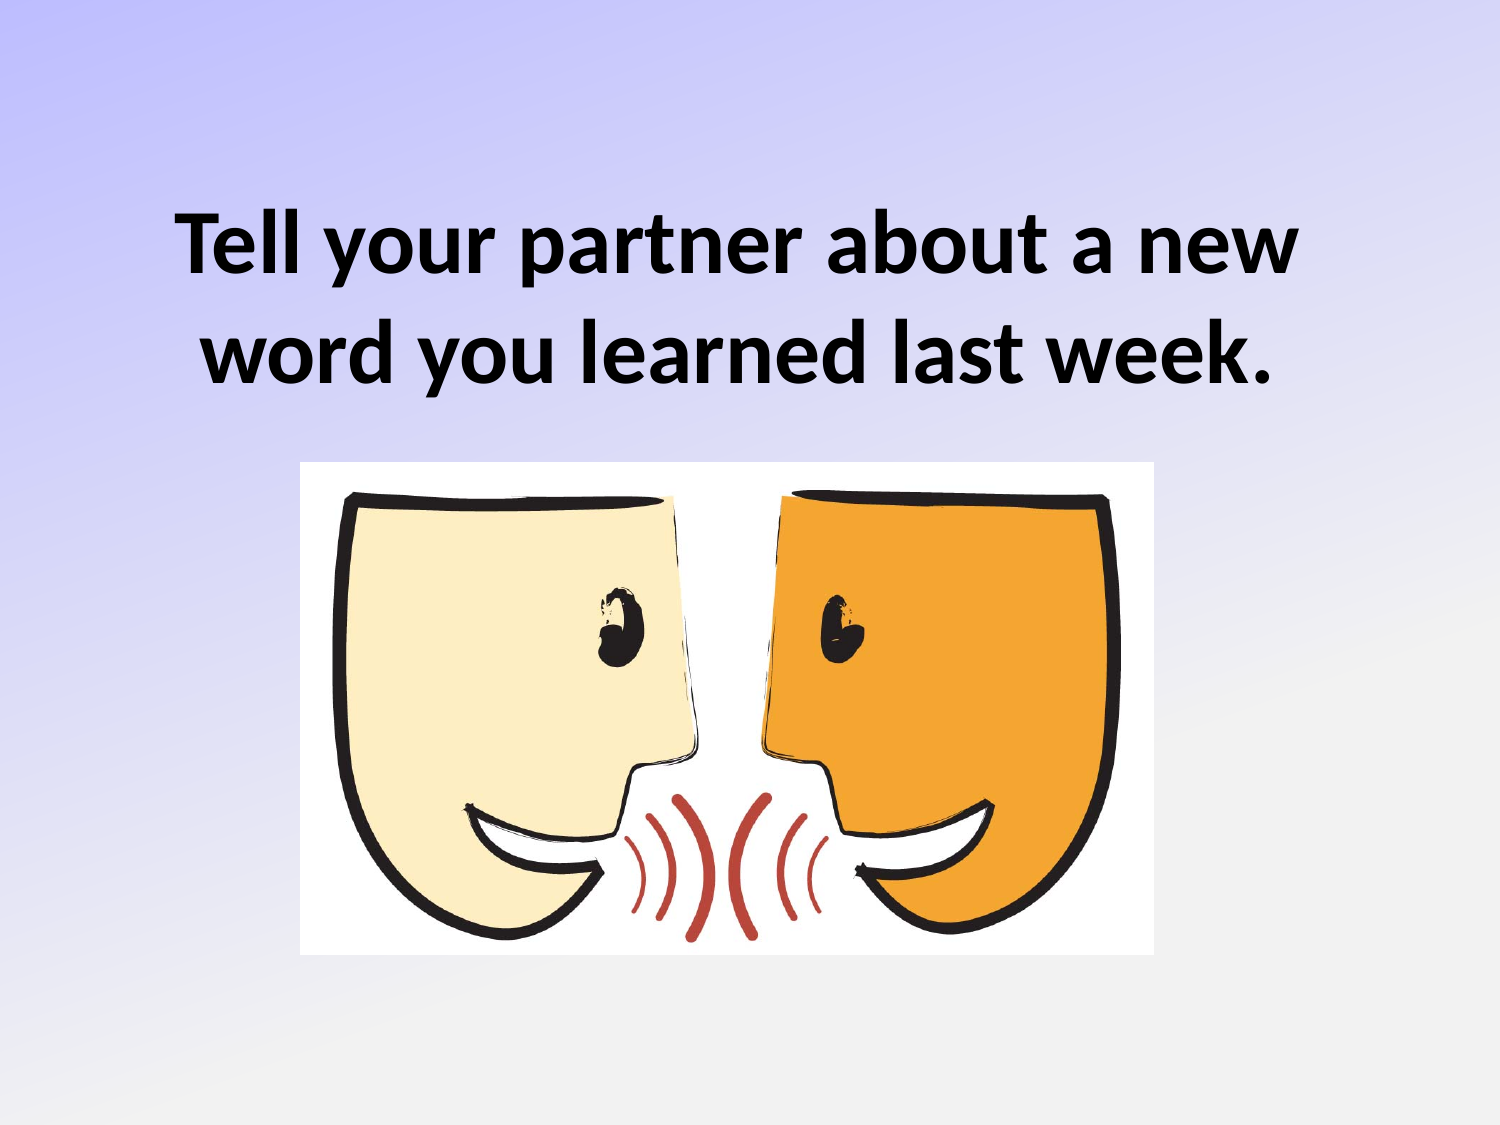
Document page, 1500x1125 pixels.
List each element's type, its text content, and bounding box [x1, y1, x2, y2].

text_box Tell your partner about a new word you learned last week. [62, 174, 1413, 410]
picture [299, 462, 1155, 955]
